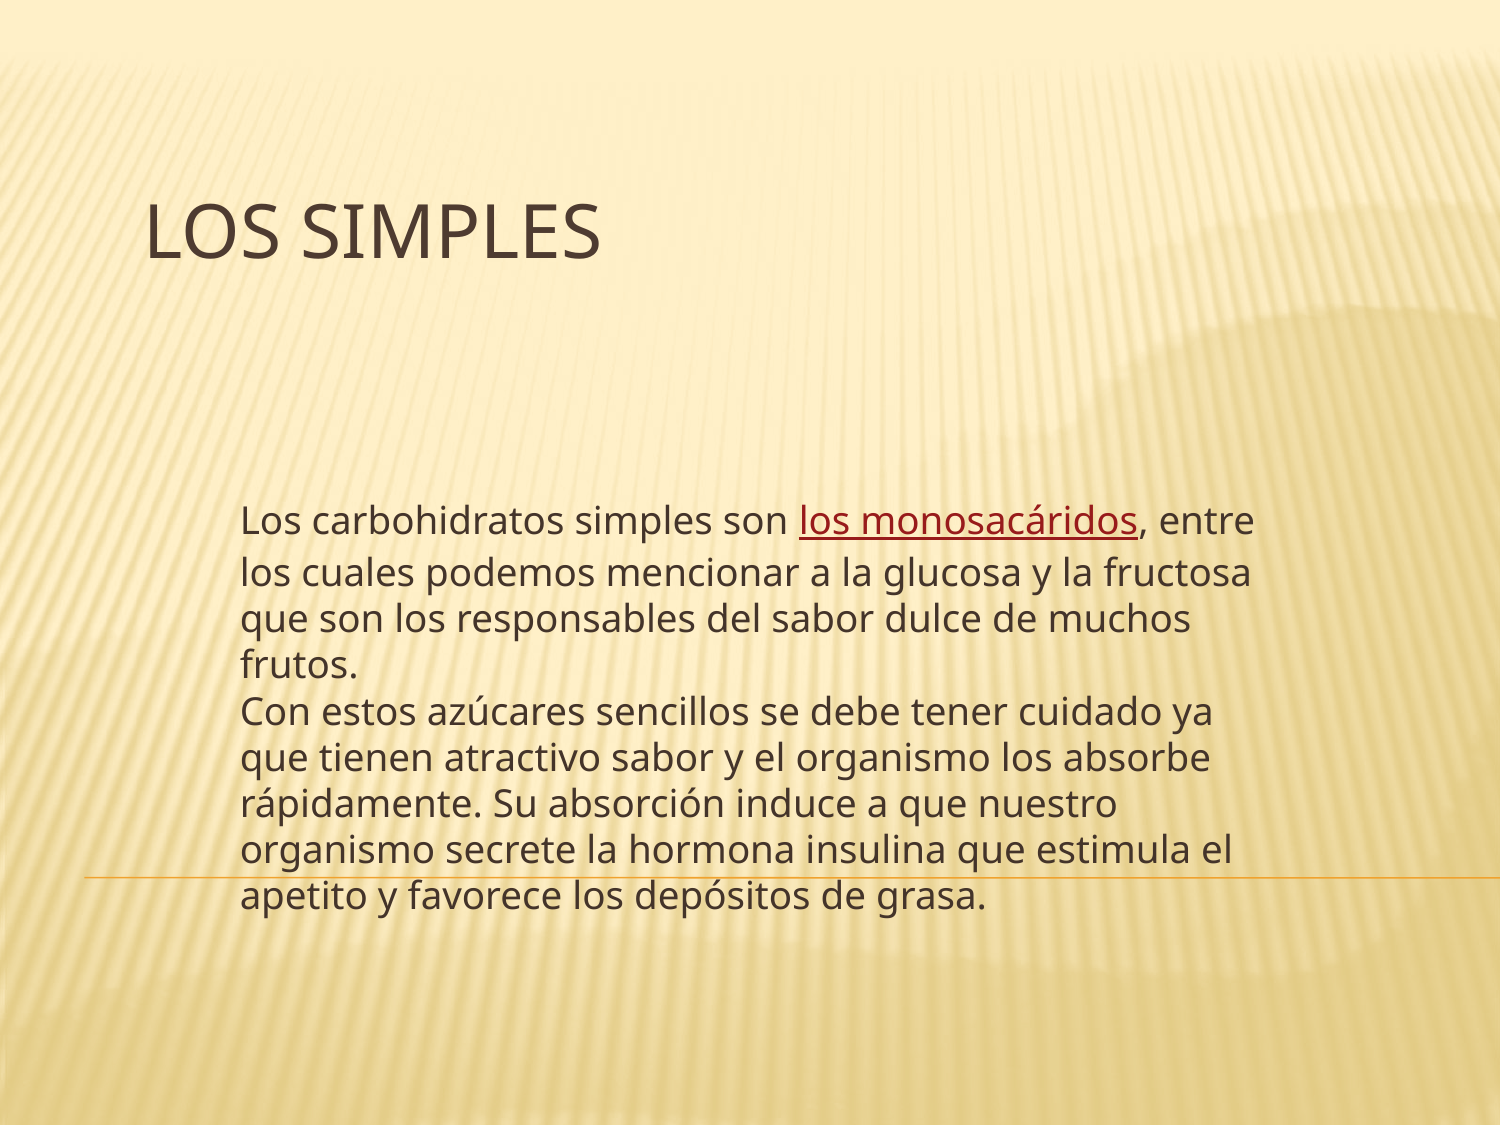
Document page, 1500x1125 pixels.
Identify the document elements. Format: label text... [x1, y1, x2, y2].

subtitle Los carbohidratos simples son los monosacáridos, entre los cuales podemos mencionar a la glucosa y la fructosa que son los responsables del sabor dulce de muchos frutos. Con estos azúcares sencillos se debe tener cuidado ya que tienen atractivo sabor y el organismo los absorbe rápidamente. Su absorción induce a que nuestro organismo secrete la hormona insulina que estimula el apetito y favorece los depósitos de grasa. [225, 433, 1275, 925]
title Los simples [128, 175, 1404, 417]
